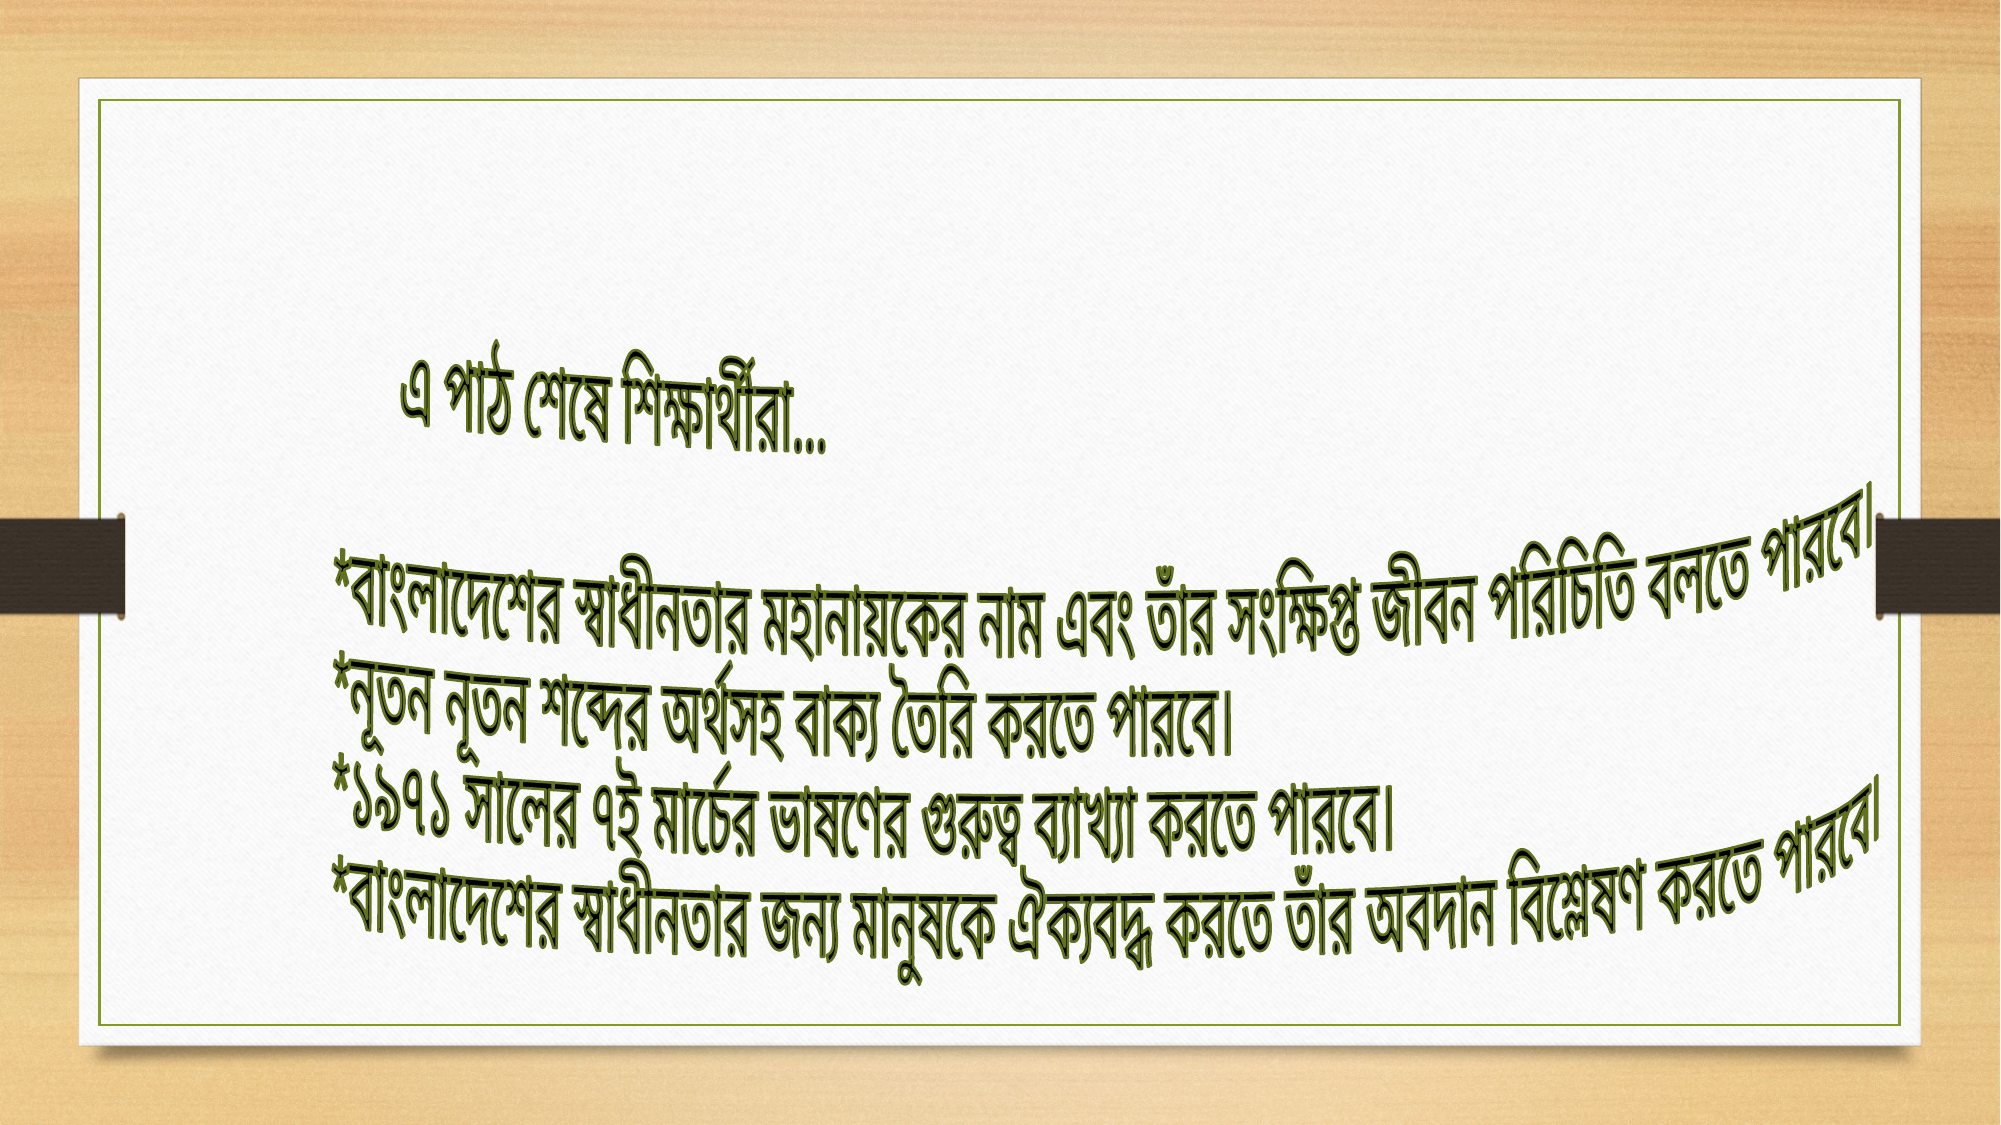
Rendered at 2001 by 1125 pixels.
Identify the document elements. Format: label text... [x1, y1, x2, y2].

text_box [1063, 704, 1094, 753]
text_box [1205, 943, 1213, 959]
text_box এ পাঠ শেষে শিক্ষার্থীরা... *বাংলাদেশের স্বাধীনতার মহানায়কের নাম এবং তাঁর সংক্ষিপ্ত জীবন পরিচিতি বলতে পারবে। *নূতন নূতন শব্দের অর্থসহ বাক্য তৈরি করতে পারবে। *১৯৭১ সালের ৭ই মার্চের ভাষণের গুরুত্ব ব্যাখ্যা করতে পারবে। *বাংলাদেশের স্বাধীনতার জন্য মানুষকে ঐক্যবদ্ধ করতে তাঁর অবদান বিশ্লেষণ করতে পারবে। [1773, 783, 1872, 894]
text_box এ পাঠ শেষে শিক্ষার্থীরা... *বাংলাদেশের স্বাধীনতার মহানায়কের নাম এবং তাঁর সংক্ষিপ্ত জীবন পরিচিতি বলতে পারবে। *নূতন নূতন শব্দের অর্থসহ বাক্য তৈরি করতে পারবে। *১৯৭১ সালের ৭ই মার্চের ভাষণের গুরুত্ব ব্যাখ্যা করতে পারবে। *বাংলাদেশের স্বাধীনতার জন্য মানুষকে ঐক্যবদ্ধ করতে তাঁর অবদান বিশ্লেষণ করতে পারবে। [462, 771, 581, 849]
text_box এ পাঠ শেষে শিক্ষার্থীরা... *বাংলাদেশের স্বাধীনতার মহানায়কের নাম এবং তাঁর সংক্ষিপ্ত জীবন পরিচিতি বলতে পারবে। *নূতন নূতন শব্দের অর্থসহ বাক্য তৈরি করতে পারবে। *১৯৭১ সালের ৭ই মার্চের ভাষণের গুরুত্ব ব্যাখ্যা করতে পারবে। *বাংলাদেশের স্বাধীনতার জন্য মানুষকে ঐক্যবদ্ধ করতে তাঁর অবদান বিশ্লেষণ করতে পারবে। [1506, 848, 1647, 945]
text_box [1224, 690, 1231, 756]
text_box এ পাঠ শেষে শিক্ষার্থীরা... *বাংলাদেশের স্বাধীনতার মহানায়কের নাম এবং তাঁর সংক্ষিপ্ত জীবন পরিচিতি বলতে পারবে। *নূতন নূতন শব্দের অর্থসহ বাক্য তৈরি করতে পারবে। *১৯৭১ সালের ৭ই মার্চের ভাষণের গুরুত্ব ব্যাখ্যা করতে পারবে। *বাংলাদেশের স্বাধীনতার জন্য মানুষকে ঐক্যবদ্ধ করতে তাঁর অবদান বিশ্লেষণ করতে পারবে। [333, 547, 565, 644]
text_box এ পাঠ শেষে শিক্ষার্থীরা... *বাংলাদেশের স্বাধীনতার মহানায়কের নাম এবং তাঁর সংক্ষিপ্ত জীবন পরিচিতি বলতে পারবে। *নূতন নূতন শব্দের অর্থসহ বাক্য তৈরি করতে পারবে। *১৯৭১ সালের ৭ই মার্চের ভাষণের গুরুত্ব ব্যাখ্যা করতে পারবে। *বাংলাদেশের স্বাধীনতার জন্য মানুষকে ঐক্যবদ্ধ করতে তাঁর অবদান বিশ্লেষণ করতে পারবে। [760, 583, 969, 662]
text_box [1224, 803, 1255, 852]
text_box এ পাঠ শেষে শিক্ষার্থীরা... *বাংলাদেশের স্বাধীনতার মহানায়কের নাম এবং তাঁর সংক্ষিপ্ত জীবন পরিচিতি বলতে পারবে। *নূতন নূতন শব্দের অর্থসহ বাক্য তৈরি করতে পারবে। *১৯৭১ সালের ৭ই মার্চের ভাষণের গুরুত্ব ব্যাখ্যা করতে পারবে। *বাংলাদেশের স্বাধীনতার জন্য মানুষকে ঐক্যবদ্ধ করতে তাঁর অবদান বিশ্লেষণ করতে পারবে। [1364, 875, 1498, 953]
text_box এ পাঠ শেষে শিক্ষার্থীরা... *বাংলাদেশের স্বাধীনতার মহানায়কের নাম এবং তাঁর সংক্ষিপ্ত জীবন পরিচিতি বলতে পারবে। *নূতন নূতন শব্দের অর্থসহ বাক্য তৈরি করতে পারবে। *১৯৭১ সালের ৭ই মার্চের ভাষণের গুরুত্ব ব্যাখ্যা করতে পারবে। *বাংলাদেশের স্বাধীনতার জন্য মানুষকে ঐক্যবদ্ধ করতে তাঁর অবদান বিশ্লেষণ করতে পারবে। [1106, 685, 1220, 758]
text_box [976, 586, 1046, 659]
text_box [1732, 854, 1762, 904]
text_box এ পাঠ শেষে শিক্ষার্থীরা... *বাংলাদেশের স্বাধীনতার মহানায়কের নাম এবং তাঁর সংক্ষিপ্ত জীবন পরিচিতি বলতে পারবে। *নূতন নূতন শব্দের অর্থসহ বাক্য তৈরি করতে পারবে। *১৯৭১ সালের ৭ই মার্চের ভাষণের গুরুত্ব ব্যাখ্যা করতে পারবে। *বাংলাদেশের স্বাধীনতার জন্য মানুষকে ঐক্যবদ্ধ করতে তাঁর অবদান বিশ্লেষণ করতে পারবে। [768, 785, 911, 859]
text_box এ পাঠ শেষে শিক্ষার্থীরা... *বাংলাদেশের স্বাধীনতার মহানায়কের নাম এবং তাঁর সংক্ষিপ্ত জীবন পরিচিতি বলতে পারবে। *নূতন নূতন শব্দের অর্থসহ বাক্য তৈরি করতে পারবে। *১৯৭১ সালের ৭ই মার্চের ভাষণের গুরুত্ব ব্যাখ্যা করতে পারবে। *বাংলাদেশের স্বাধীনতার জন্য মানুষকে ঐক্যবদ্ধ করতে তাঁর অবদান বিশ্লেষণ করতে পারবে। [660, 659, 785, 763]
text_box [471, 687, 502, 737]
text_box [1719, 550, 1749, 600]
text_box এ পাঠ শেষে শিক্ষার্থীরা... *বাংলাদেশের স্বাধীনতার মহানায়কের নাম এবং তাঁর সংক্ষিপ্ত জীবন পরিচিতি বলতে পারবে। *নূতন নূতন শব্দের অর্থসহ বাক্য তৈরি করতে পারবে। *১৯৭১ সালের ৭ই মার্চের ভাষণের গুরুত্ব ব্যাখ্যা করতে পারবে। *বাংলাদেশের স্বাধীনতার জন্য মানুষকে ঐক্যবদ্ধ করতে তাঁর অবদান বিশ্লেষণ করতে পারবে। [1225, 557, 1362, 658]
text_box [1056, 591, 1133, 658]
text_box এ পাঠ শেষে শিক্ষার্থীরা... *বাংলাদেশের স্বাধীনতার মহানায়কের নাম এবং তাঁর সংক্ষিপ্ত জীবন পরিচিতি বলতে পারবে। *নূতন নূতন শব্দের অর্থসহ বাক্য তৈরি করতে পারবে। *১৯৭১ সালের ৭ই মার্চের ভাষণের গুরুত্ব ব্যাখ্যা করতে পারবে। *বাংলাদেশের স্বাধীনতার জন্য মানুষকে ঐক্যবদ্ধ করতে তাঁর অবদান বিশ্লেষণ করতে পারবে। [1655, 838, 1764, 925]
text_box এ পাঠ শেষে শিক্ষার্থীরা... *বাংলাদেশের স্বাধীনতার মহানায়কের নাম এবং তাঁর সংক্ষিপ্ত জীবন পরিচিতি বলতে পারবে। *নূতন নূতন শব্দের অর্থসহ বাক্য তৈরি করতে পারবে। *১৯৭১ সালের ৭ই মার্চের ভাষণের গুরুত্ব ব্যাখ্যা করতে পারবে। *বাংলাদেশের স্বাধীনতার জন্য মানুষকে ঐক্যবদ্ধ করতে তাঁর অবদান বিশ্লেষণ করতে পারবে। [1163, 891, 1275, 959]
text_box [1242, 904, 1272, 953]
text_box এ পাঠ শেষে শিক্ষার্থীরা... *বাংলাদেশের স্বাধীনতার মহানায়কের নাম এবং তাঁর সংক্ষিপ্ত জীবন পরিচিতি বলতে পারবে। *নূতন নূতন শব্দের অর্থসহ বাক্য তৈরি করতে পারবে। *১৯৭১ সালের ৭ই মার্চের ভাষণের গুরুত্ব ব্যাখ্যা করতে পারবে। *বাংলাদেশের স্বাধীনতার জন্য মানুষকে ঐক্যবদ্ধ করতে তাঁর অবদান বিশ্লেষণ করতে পারবে। [1008, 864, 1155, 971]
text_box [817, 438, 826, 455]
text_box এ পাঠ শেষে শিক্ষার্থীরা... *বাংলাদেশের স্বাধীনতার মহানায়কের নাম এবং তাঁর সংক্ষিপ্ত জীবন পরিচিতি বলতে পারবে। *নূতন নূতন শব্দের অর্থসহ বাক্য তৈরি করতে পারবে। *১৯৭১ সালের ৭ই মার্চের ভাষণের গুরুত্ব ব্যাখ্যা করতে পারবে। *বাংলাদেশের স্বাধীনতার জন্য মানুষকে ঐক্যবদ্ধ করতে তাঁর অবদান বিশ্লেষণ করতে পারবে। [1370, 550, 1478, 647]
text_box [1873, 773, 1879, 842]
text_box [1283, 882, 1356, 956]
text_box এ পাঠ শেষে শিক্ষার্থীরা... *বাংলাদেশের স্বাধীনতার মহানায়কের নাম এবং তাঁর সংক্ষিপ্ত জীবন পরিচিতি বলতে পারবে। *নূতন নূতন শব্দের অর্থসহ বাক্য তৈরি করতে পারবে। *১৯৭১ সালের ৭ই মার্চের ভাষণের গুরুত্ব ব্যাখ্যা করতে পারবে। *বাংলাদেশের স্বাধীনতার জন্য মানুষকে ঐক্যবদ্ধ করতে তাঁর অবদান বিশ্লেষণ করতে পারবে। [443, 338, 515, 436]
text_box এ পাঠ শেষে শিক্ষার্থীরা... *বাংলাদেশের স্বাধীনতার মহানায়কের নাম এবং তাঁর সংক্ষিপ্ত জীবন পরিচিতি বলতে পারবে। *নূতন নূতন শব্দের অর্থসহ বাক্য তৈরি করতে পারবে। *১৯৭১ সালের ৭ই মার্চের ভাষণের গুরুত্ব ব্যাখ্যা করতে পারবে। *বাংলাদেশের স্বাধীনতার জন্য মানুষকে ঐক্যবদ্ধ করতে তাঁর অবদান বিশ্লেষণ করতে পারবে। [332, 649, 436, 757]
text_box এ পাঠ শেষে শিক্ষার্থীরা... *বাংলাদেশের স্বাধীনতার মহানায়কের নাম এবং তাঁর সংক্ষিপ্ত জীবন পরিচিতি বলতে পারবে। *নূতন নূতন শব্দের অর্থসহ বাক্য তৈরি করতে পারবে। *১৯৭১ সালের ৭ই মার্চের ভাষণের গুরুত্ব ব্যাখ্যা করতে পারবে। *বাংলাদেশের স্বাধীনতার জন্য মানুষকে ঐক্যবদ্ধ করতে তাঁর অবদান বিশ্লেষণ করতে পারবে। [888, 662, 977, 759]
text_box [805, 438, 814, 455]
text_box এ পাঠ শেষে শিক্ষার্থীরা... *বাংলাদেশের স্বাধীনতার মহানায়কের নাম এবং তাঁর সংক্ষিপ্ত জীবন পরিচিতি বলতে পারবে। *নূতন নূতন শব্দের অর্থসহ বাক্য তৈরি করতে পারবে। *১৯৭১ সালের ৭ই মার্চের ভাষণের গুরুত্ব ব্যাখ্যা করতে পারবে। *বাংলাদেশের স্বাধীনতার জন্য মানুষকে ঐক্যবদ্ধ করতে তাঁর অবদান বিশ্লেষণ করতে পারবে। [650, 760, 760, 857]
text_box এ পাঠ শেষে শিক্ষার্থীরা... *বাংলাদেশের স্বাধীনতার মহানায়কের নাম এবং তাঁর সংক্ষিপ্ত জীবন পরিচিতি বলতে পারবে। *নূতন নূতন শব্দের অর্থসহ বাক্য তৈরি করতে পারবে। *১৯৭১ সালের ৭ই মার্চের ভাষণের গুরুত্ব ব্যাখ্যা করতে পারবে। *বাংলাদেশের স্বাধীনতার জন্য মানুষকে ঐক্যবদ্ধ করতে তাঁর অবদান বিশ্লেষণ করতে পারবে। [921, 792, 1024, 867]
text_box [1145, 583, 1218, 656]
text_box এ পাঠ শেষে শিক্ষার্থীরা... *বাংলাদেশের স্বাধীনতার মহানায়কের নাম এবং তাঁর সংক্ষিপ্ত জীবন পরিচিতি বলতে পারবে। *নূতন নূতন শব্দের অর্থসহ বাক্য তৈরি করতে পারবে। *১৯৭১ সালের ৭ই মার্চের ভাষণের গুরুত্ব ব্যাখ্যা করতে পারবে। *বাংলাদেশের স্বাধীনতার জন্য মানুষকে ঐক্যবদ্ধ করতে তাঁর অবদান বিশ্লেষণ করতে পারবে। [617, 552, 753, 655]
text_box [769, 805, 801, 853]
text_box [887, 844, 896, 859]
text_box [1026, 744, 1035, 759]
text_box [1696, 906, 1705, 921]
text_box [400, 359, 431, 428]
text_box এ পাঠ শেষে শিক্ষার্থীরা... *বাংলাদেশের স্বাধীনতার মহানায়কের নাম এবং তাঁর সংক্ষিপ্ত জীবন পরিচিতি বলতে পারবে। *নূতন নূতন শব্দের অর্থসহ বাক্য তৈরি করতে পারবে। *১৯৭১ সালের ৭ই মার্চের ভাষণের গুরুত্ব ব্যাখ্যা করতে পারবে। *বাংলাদেশের স্বাধীনতার জন্য মানুষকে ঐক্যবদ্ধ করতে তাঁর অবদান বিশ্লেষণ করতে পারবে। [1760, 488, 1863, 592]
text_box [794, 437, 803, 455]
text_box এ পাঠ শেষে শিক্ষার্থীরা... *বাংলাদেশের স্বাধীনতার মহানায়কের নাম এবং তাঁর সংক্ষিপ্ত জীবন পরিচিতি বলতে পারবে। *নূতন নূতন শব্দের অর্থসহ বাক্য তৈরি করতে পারবে। *১৯৭১ সালের ৭ই মার্চের ভাষণের গুরুত্ব ব্যাখ্যা করতে পারবে। *বাংলাদেশের স্বাধীনতার জন্য মানুষকে ঐক্যবদ্ধ করতে তাঁর অবদান বিশ্লেষণ করতে পারবে। [331, 854, 563, 950]
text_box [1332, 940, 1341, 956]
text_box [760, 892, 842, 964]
text_box এ পাঠ শেষে শিক্ষার্থীরা... *বাংলাদেশের স্বাধীনতার মহানায়কের নাম এবং তাঁর সংক্ষিপ্ত জীবন পরিচিতি বলতে পারবে। *নূতন নূতন শব্দের অর্থসহ বাক্য তৈরি করতে পারবে। *১৯৭১ সালের ৭ই মার্চের ভাষণের গুরুত্ব ব্যাখ্যা করতে পারবে। *বাংলাদেশের স্বাধীনতার জন্য মানুষকে ঐক্যবদ্ধ করতে তাঁর অবদান বিশ্লেষণ করতে পারবে। [793, 684, 881, 763]
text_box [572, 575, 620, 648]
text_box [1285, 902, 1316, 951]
text_box এ পাঠ শেষে শিক্ষার্থীরা... *বাংলাদেশের স্বাধীনতার মহানায়কের নাম এবং তাঁর সংক্ষিপ্ত জীবন পরিচিতি বলতে পারবে। *নূতন নূতন শব্দের অর্থসহ বাক্য তৈরি করতে পারবে। *১৯৭১ সালের ৭ই মার্চের ভাষণের গুরুত্ব ব্যাখ্যা করতে পারবে। *বাংলাদেশের স্বাধীনতার জন্য মানুষকে ঐক্যবদ্ধ করতে তাঁর অবদান বিশ্লেষণ করতে পারবে। [443, 670, 531, 768]
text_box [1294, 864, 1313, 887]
picture [0, 0, 2001, 1125]
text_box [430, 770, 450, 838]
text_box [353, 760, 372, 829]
text_box এ পাঠ শেষে শিক্ষার্থীরা... *বাংলাদেশের স্বাধীনতার মহানায়কের নাম এবং তাঁর সংক্ষিপ্ত জীবন পরিচিতি বলতে পারবে। *নূতন নূতন শব্দের অর্থসহ বাক্য তৈরি করতে পারবে। *১৯৭১ সালের ৭ই মার্চের ভাষণের গুরুত্ব ব্যাখ্যা করতে পারবে। *বাংলাদেশের স্বাধীনতার জন্য মানুষকে ঐক্যবদ্ধ করতে তাঁর অবদান বিশ্লেষণ করতে পারবে। [539, 673, 652, 752]
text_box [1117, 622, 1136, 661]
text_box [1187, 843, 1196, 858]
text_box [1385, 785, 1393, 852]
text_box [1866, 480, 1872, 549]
text_box এ পাঠ শেষে শিক্ষার্থীরা... *বাংলাদেশের স্বাধীনতার মহানায়কের নাম এবং তাঁর সংক্ষিপ্ত জীবন পরিচিতি বলতে পারবে। *নূতন নূতন শব্দের অর্থসহ বাক্য তৈরি করতে পারবে। *১৯৭১ সালের ৭ই মার্চের ভাষণের গুরুত্ব ব্যাখ্যা করতে পারবে। *বাংলাদেশের স্বাধীনতার জন্য মানুষকে ঐক্যবদ্ধ করতে তাঁর অবদান বিশ্লেষণ করতে পারবে। [620, 348, 795, 453]
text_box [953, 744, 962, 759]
text_box এ পাঠ শেষে শিক্ষার্থীরা... *বাংলাদেশের স্বাধীনতার মহানায়কের নাম এবং তাঁর সংক্ষিপ্ত জীবন পরিচিতি বলতে পারবে। *নূতন নূতন শব্দের অর্থসহ বাক্য তৈরি করতে পারবে। *১৯৭১ সালের ৭ই মার্চের ভাষণের গুরুত্ব ব্যাখ্যা করতে পারবে। *বাংলাদেশের স্বাধীনতার জন্য মানুষকে ঐক্যবদ্ধ করতে তাঁর অবদান বিশ্লেষণ করতে পারবে। [1032, 786, 1138, 864]
text_box এ পাঠ শেষে শিক্ষার্থীরা... *বাংলাদেশের স্বাধীনতার মহানায়কের নাম এবং তাঁর সংক্ষিপ্ত জীবন পরিচিতি বলতে পারবে। *নূতন নূতন শব্দের অর্থসহ বাক্য তৈরি করতে পারবে। *১৯৭১ সালের ৭ই মার্চের ভাষণের গুরুত্ব ব্যাখ্যা করতে পারবে। *বাংলাদেশের স্বাধীনতার জন্য মানুষকে ঐক্যবদ্ধ করতে তাঁর অবদান বিশ্লেষণ করতে পারবে। [571, 756, 752, 958]
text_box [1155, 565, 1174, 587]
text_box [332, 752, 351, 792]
text_box এ পাঠ শেষে শিক্ষার্থীরা... *বাংলাদেশের স্বাধীনতার মহানায়কের নাম এবং তাঁর সংক্ষিপ্ত জীবন পরিচিতি বলতে পারবে। *নূতন নূতন শব্দের অর্থসহ বাক্য তৈরি করতে পারবে। *১৯৭১ সালের ৭ই মার্চের ভাষণের গুরুত্ব ব্যাখ্যা করতে পারবে। *বাংলাদেশের স্বাধীনতার জন্য মানুষকে ঐক্যবদ্ধ করতে তাঁর অবদান বিশ্লেষণ করতে পারবে। [1645, 536, 1752, 620]
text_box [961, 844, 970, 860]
text_box এ পাঠ শেষে শিক্ষার্থীরা... *বাংলাদেশের স্বাধীনতার মহানায়কের নাম এবং তাঁর সংক্ষিপ্ত জীবন পরিচিতি বলতে পারবে। *নূতন নূতন শব্দের অর্থসহ বাক্য তৈরি করতে পারবে। *১৯৭১ সালের ৭ই মার্চের ভাষণের গুরুত্ব ব্যাখ্যা করতে পারবে। *বাংলাদেশের স্বাধীনতার জন্য মানুষকে ঐক্যবদ্ধ করতে তাঁর অবদান বিশ্লেষণ করতে পারবে। [1146, 791, 1258, 858]
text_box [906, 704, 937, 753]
text_box এ পাঠ শেষে শিক্ষার্থীরা... *বাংলাদেশের স্বাধীনতার মহানায়কের নাম এবং তাঁর সংক্ষিপ্ত জীবন পরিচিতি বলতে পারবে। *নূতন নূতন শব্দের অর্থসহ বাক্য তৈরি করতে পারবে। *১৯৭১ সালের ৭ই মার্চের ভাষণের গুরুত্ব ব্যাখ্যা করতে পারবে। *বাংলাদেশের স্বাধীনতার জন্য মানুষকে ঐক্যবদ্ধ করতে তাঁর অবদান বিশ্লেষণ করতে পারবে। [1267, 782, 1381, 855]
text_box এ পাঠ শেষে শিক্ষার্থীরা... *বাংলাদেশের স্বাধীনতার মহানায়কের নাম এবং তাঁর সংক্ষিপ্ত জীবন পরিচিতি বলতে পারবে। *নূতন নূতন শব্দের অর্থসহ বাক্য তৈরি করতে পারবে। *১৯৭১ সালের ৭ই মার্চের ভাষণের গুরুত্ব ব্যাখ্যা করতে পারবে। *বাংলাদেশের স্বাধীনতার জন্য মানুষকে ঐক্যবদ্ধ করতে তাঁর অবদান বিশ্লেষণ করতে পারবে। [985, 692, 1097, 759]
text_box এ পাঠ শেষে শিক্ষার্থীরা... *বাংলাদেশের স্বাধীনতার মহানায়কের নাম এবং তাঁর সংক্ষিপ্ত জীবন পরিচিতি বলতে পারবে। *নূতন নূতন শব্দের অর্থসহ বাক্য তৈরি করতে পারবে। *১৯৭১ সালের ৭ই মার্চের ভাষণের গুরুত্ব ব্যাখ্যা করতে পারবে। *বাংলাদেশের স্বাধীনতার জন্য মানুষকে ঐক্যবদ্ধ করতে তাঁর অবদান বিশ্লেষণ করতে পারবে। [850, 886, 998, 987]
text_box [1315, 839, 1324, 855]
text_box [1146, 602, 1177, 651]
text_box এ পাঠ শেষে শিক্ষার্থীরা... *বাংলাদেশের স্বাধীনতার মহানায়কের নাম এবং তাঁর সংক্ষিপ্ত জীবন পরিচিতি বলতে পারবে। *নূতন নূতন শব্দের অর্থসহ বাক্য তৈরি করতে পারবে। *১৯৭১ সালের ৭ই মার্চের ভাষণের গুরুত্ব ব্যাখ্যা করতে পারবে। *বাংলাদেশের স্বাধীনতার জন্য মানুষকে ঐক্যবদ্ধ করতে তাঁর অবদান বিশ্লেষণ করতে পারবে। [524, 366, 613, 443]
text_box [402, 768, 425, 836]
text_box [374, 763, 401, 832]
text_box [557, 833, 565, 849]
text_box এ পাঠ শেষে শিক্ষার্থীরা... *বাংলাদেশের স্বাধীনতার মহানায়কের নাম এবং তাঁর সংক্ষিপ্ত জীবন পরিচিতি বলতে পারবে। *নূতন নূতন শব্দের অর্থসহ বাক্য তৈরি করতে পারবে। *১৯৭১ সালের ৭ই মার্চের ভাষণের গুরুত্ব ব্যাখ্যা করতে পারবে। *বাংলাদেশের স্বাধীনতার জন্য মানুষকে ঐক্যবদ্ধ করতে তাঁর অবদান বিশ্লেষণ করতে পারবে। [1488, 531, 1638, 640]
